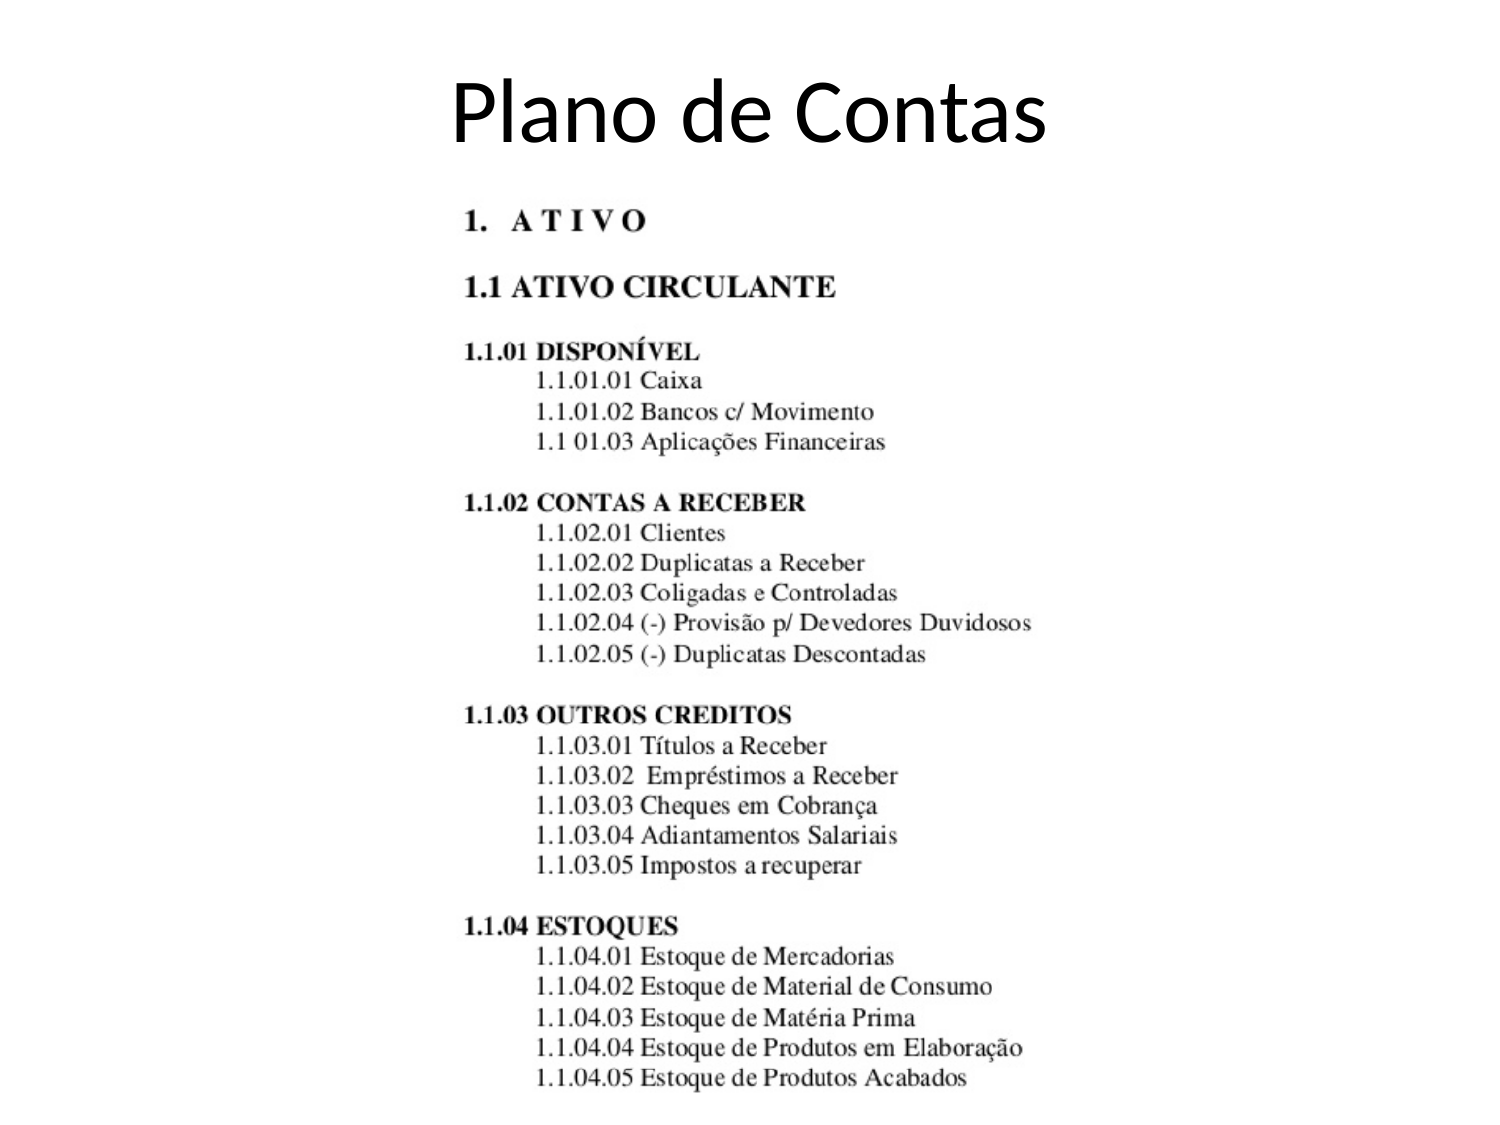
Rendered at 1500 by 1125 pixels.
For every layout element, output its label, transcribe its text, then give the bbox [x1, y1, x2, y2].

picture [421, 187, 1092, 1102]
title Plano de Contas [75, 11, 1425, 200]
